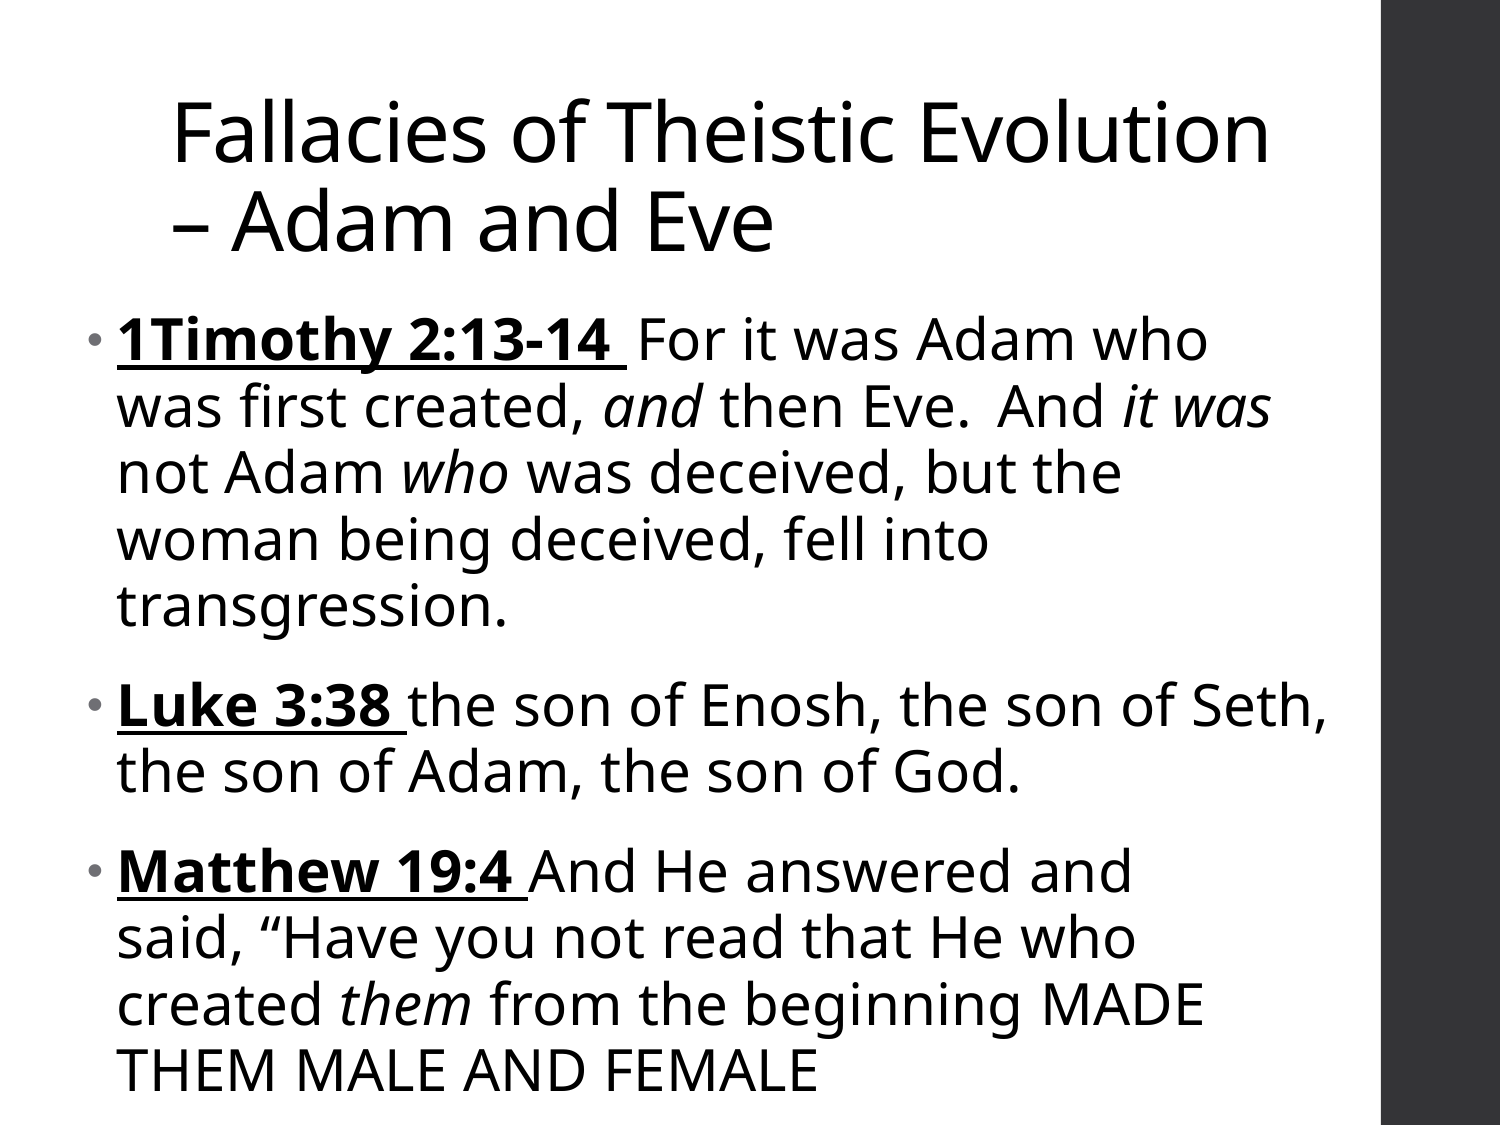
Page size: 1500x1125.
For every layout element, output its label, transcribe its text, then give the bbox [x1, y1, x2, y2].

title Fallacies of Theistic Evolution – Adam and Eve [155, 60, 1348, 278]
list 1Timothy 2:13-14 For it was Adam who was first created, and then Eve. And it was not Adam who was deceived, but the woman being deceived, fell into transgression. Luke 3:38 the son of Enosh, the son of Seth, the son of Adam, the son of God. Matthew 19:4 And He answered and said, “Have you not read that He who created them from the beginning made them male and female [71, 299, 1348, 1014]
